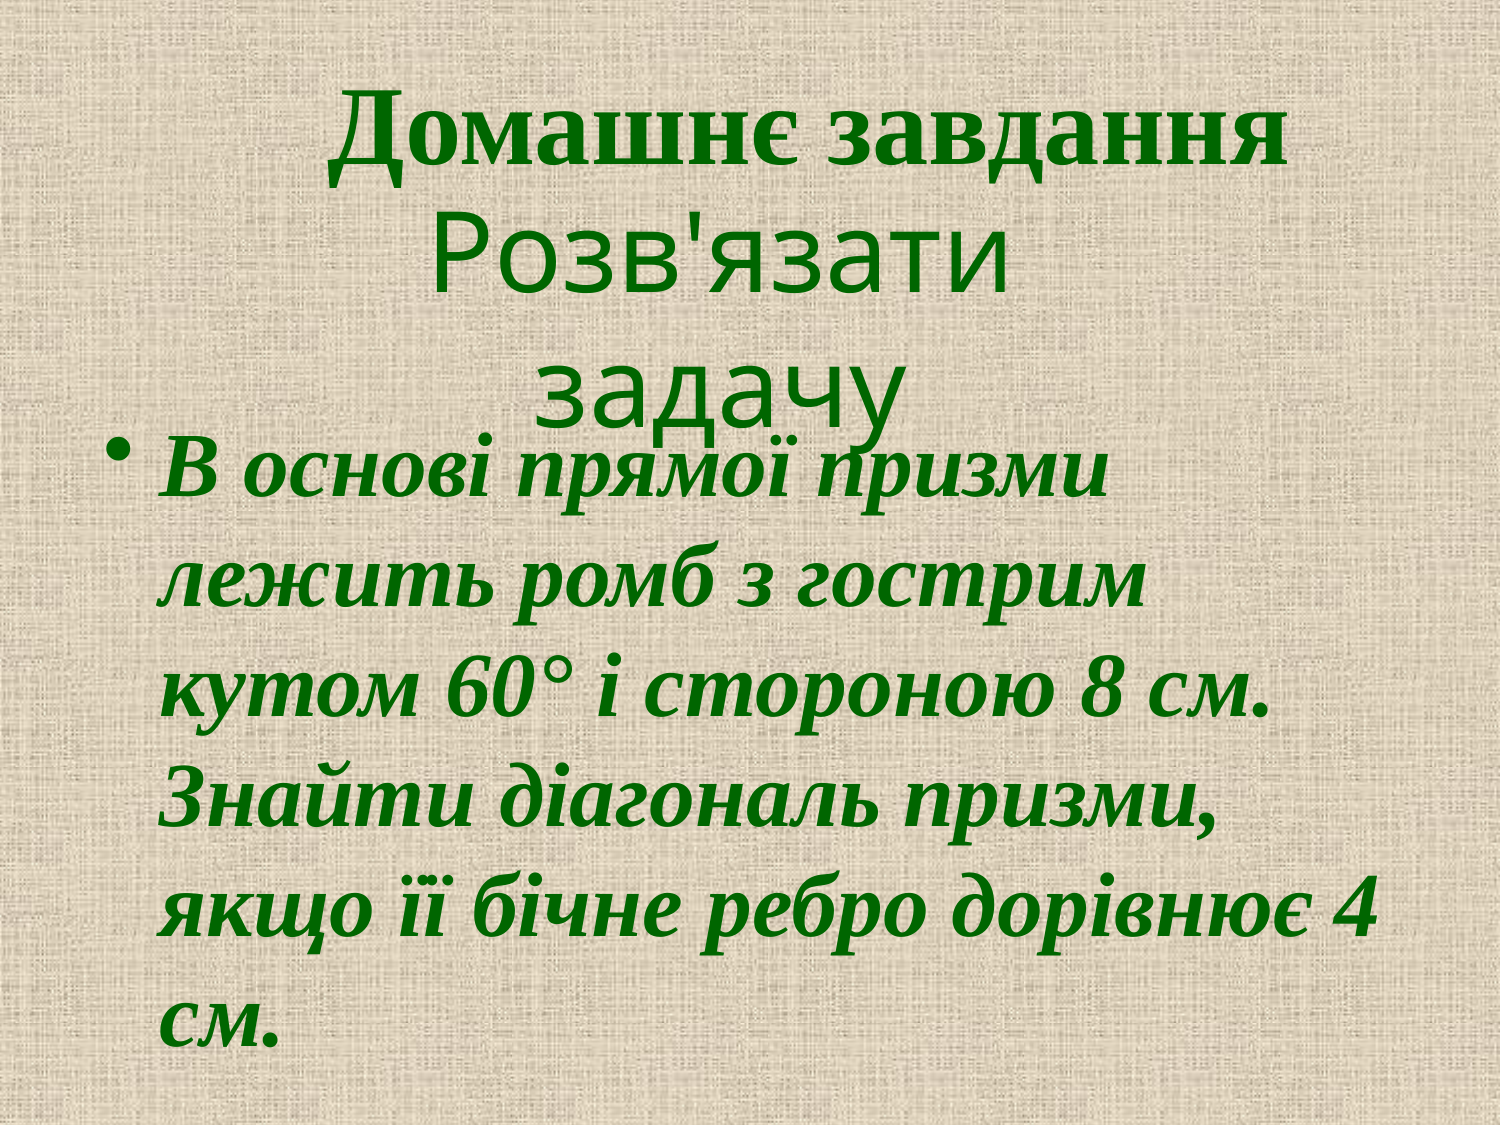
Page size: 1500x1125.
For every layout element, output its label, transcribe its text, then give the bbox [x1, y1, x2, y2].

text_box Домашнє завдання [159, 54, 1459, 184]
picture [0, 0, 1500, 1125]
text_box В основі прямої призми лежить ромб з гострим кутом 60° і стороною 8 см. Знайти діагональ призми, якщо її бічне ребро дорівнює 4 см. [88, 397, 1435, 1035]
text_box Розв'язати задачу [277, 255, 1164, 374]
